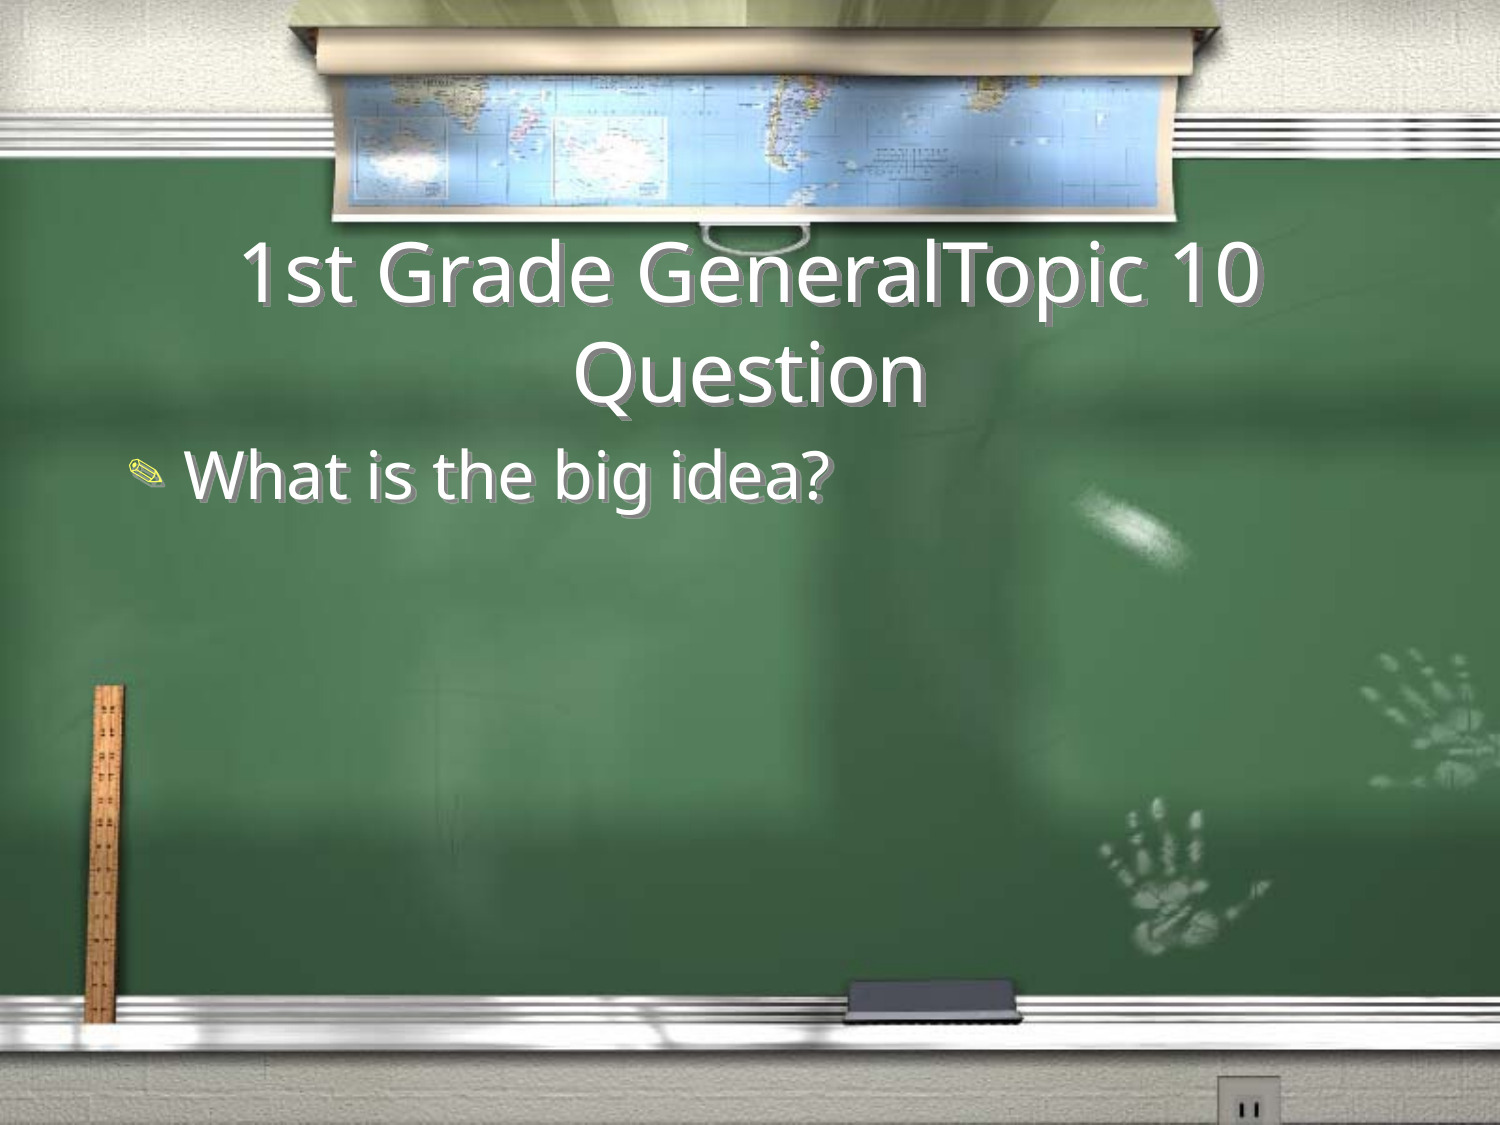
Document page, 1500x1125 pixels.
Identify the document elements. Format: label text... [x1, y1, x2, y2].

picture [0, 0, 1500, 1125]
list What is the big idea? [112, 424, 1388, 1001]
title 1st Grade GeneralTopic 10 Question [112, 224, 1388, 413]
